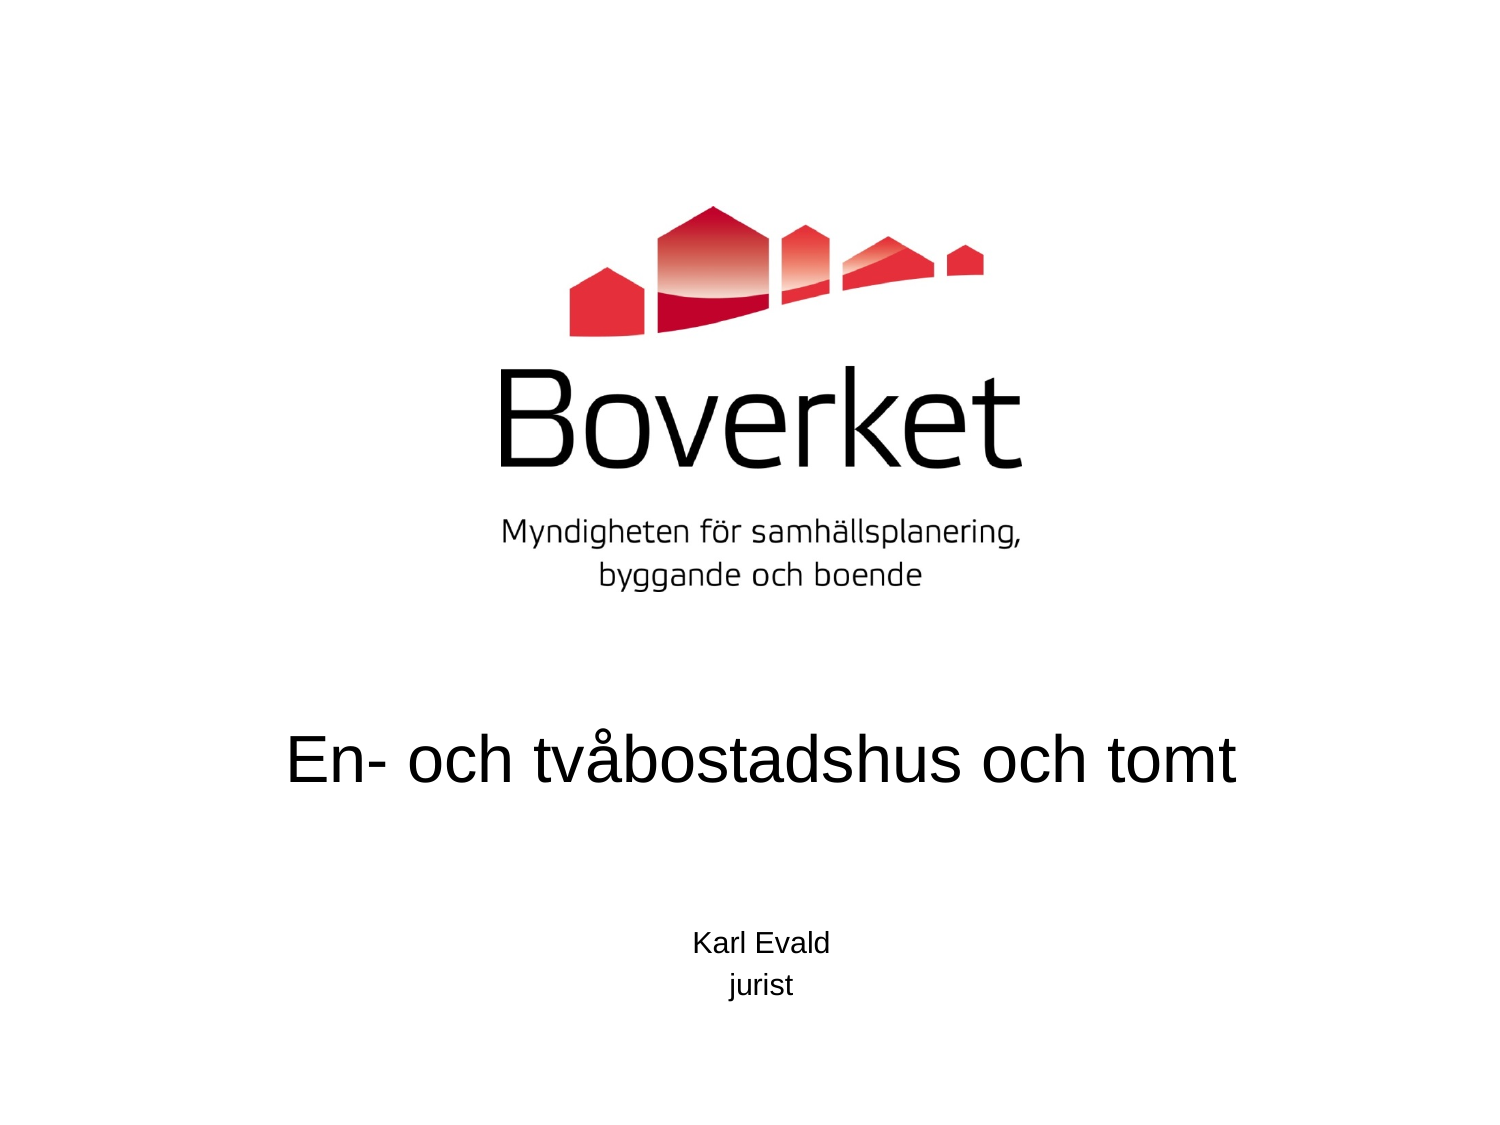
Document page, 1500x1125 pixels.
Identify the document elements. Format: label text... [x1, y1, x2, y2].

title En- och tvåbostadshus och tomt [123, 708, 1399, 886]
picture [501, 206, 1022, 592]
subtitle Karl Evald jurist [236, 915, 1287, 1010]
